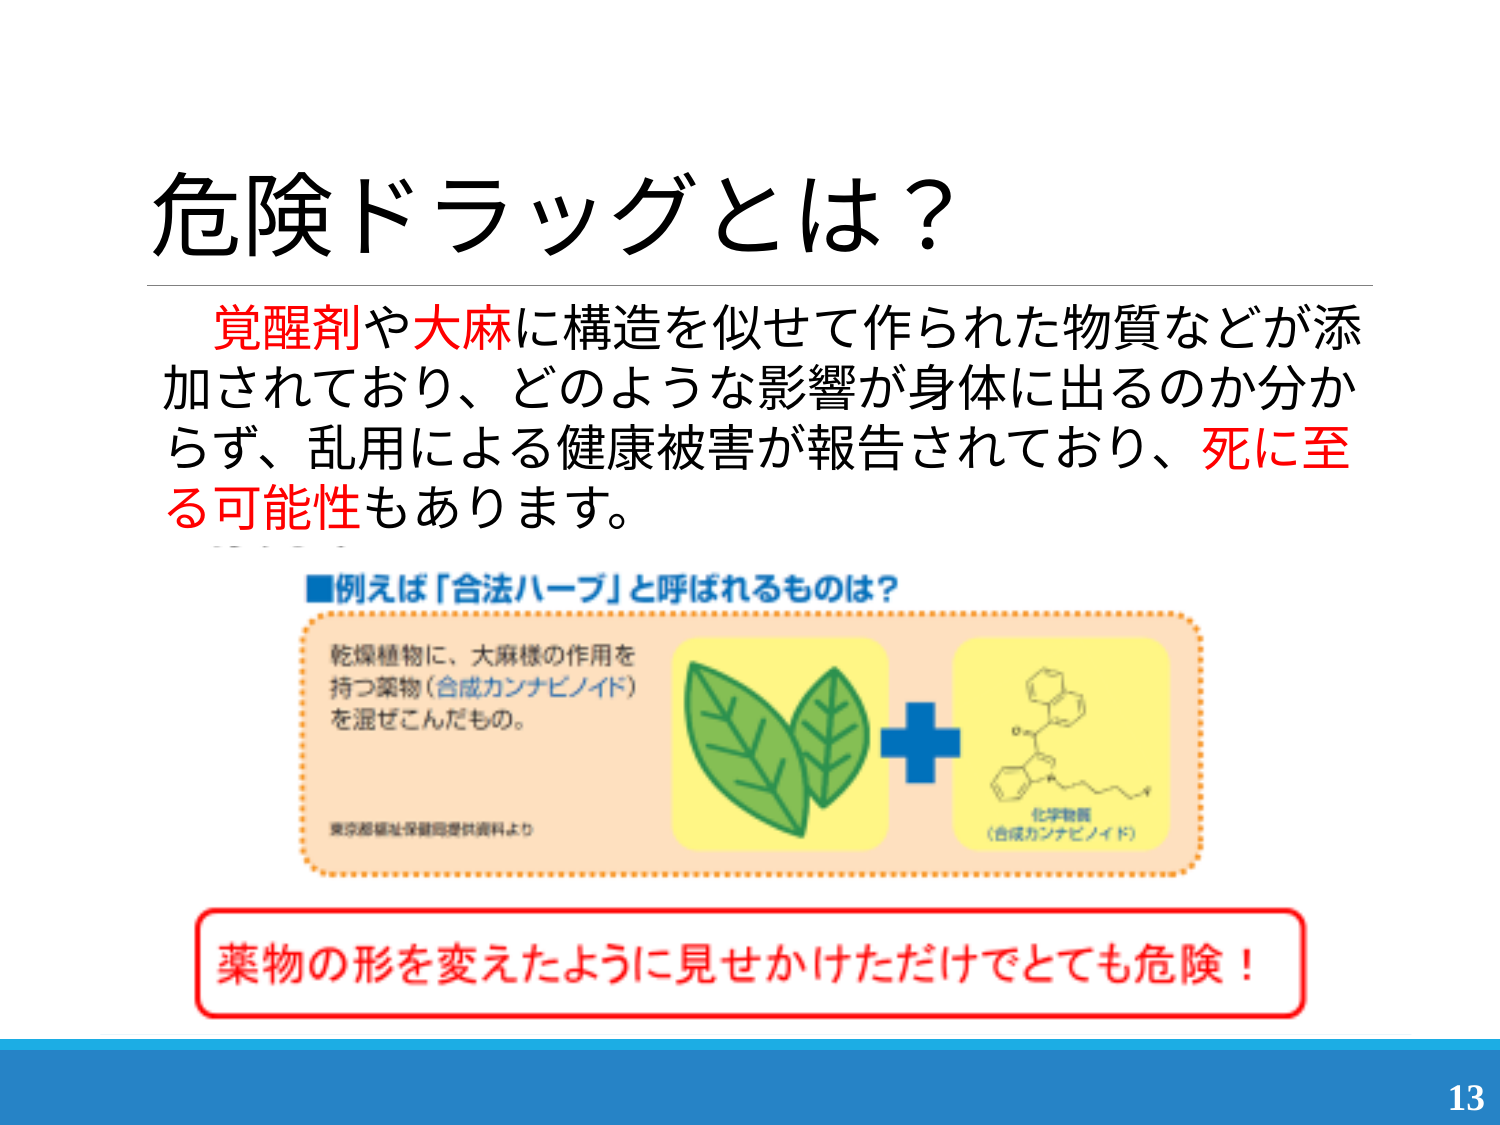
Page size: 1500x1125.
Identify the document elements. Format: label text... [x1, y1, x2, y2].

text_box 危険ドラッグとは？ [135, 172, 1034, 275]
picture [99, 546, 1412, 1036]
text_box 覚醒剤や大麻に構造を似せて作られた物質などが添加されており、どのような影響が身体に出るのか分からず、乱用による健康被害が報告されており、死に至る可能性もあります。 [147, 289, 1388, 543]
slide_number 13 [1338, 1065, 1500, 1125]
